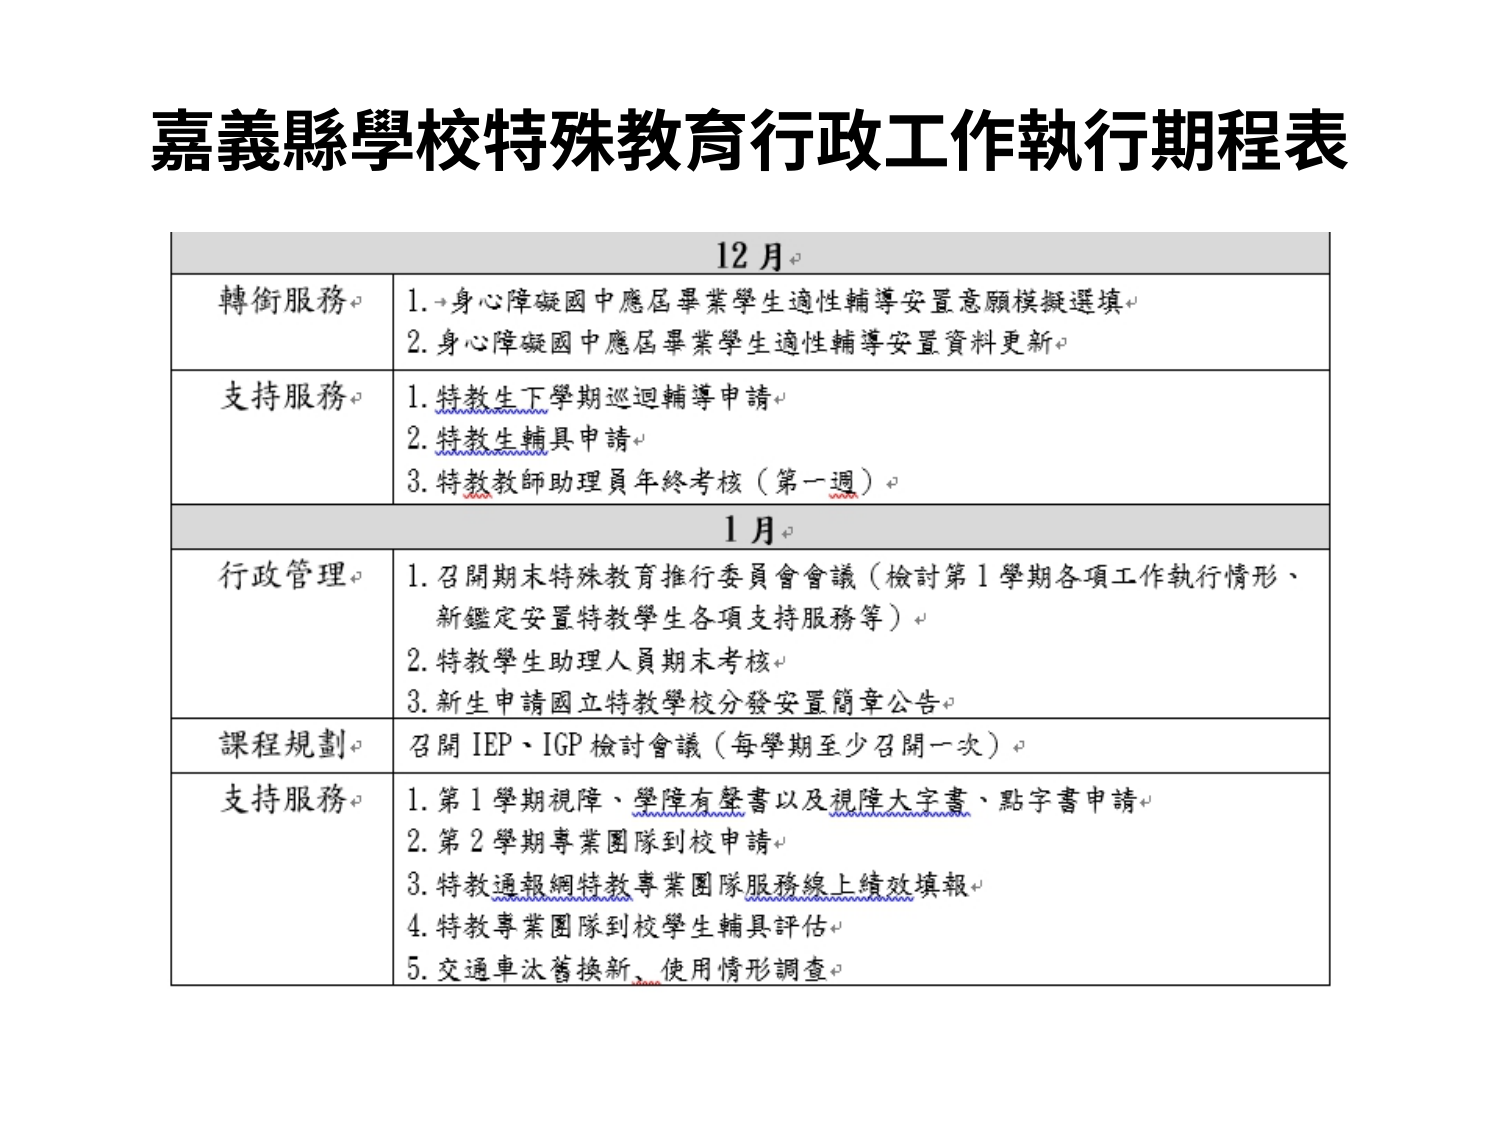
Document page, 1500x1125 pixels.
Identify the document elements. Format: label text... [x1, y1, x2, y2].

title 嘉義縣學校特殊教育行政工作執行期程表 [75, 45, 1425, 233]
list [166, 232, 1334, 993]
